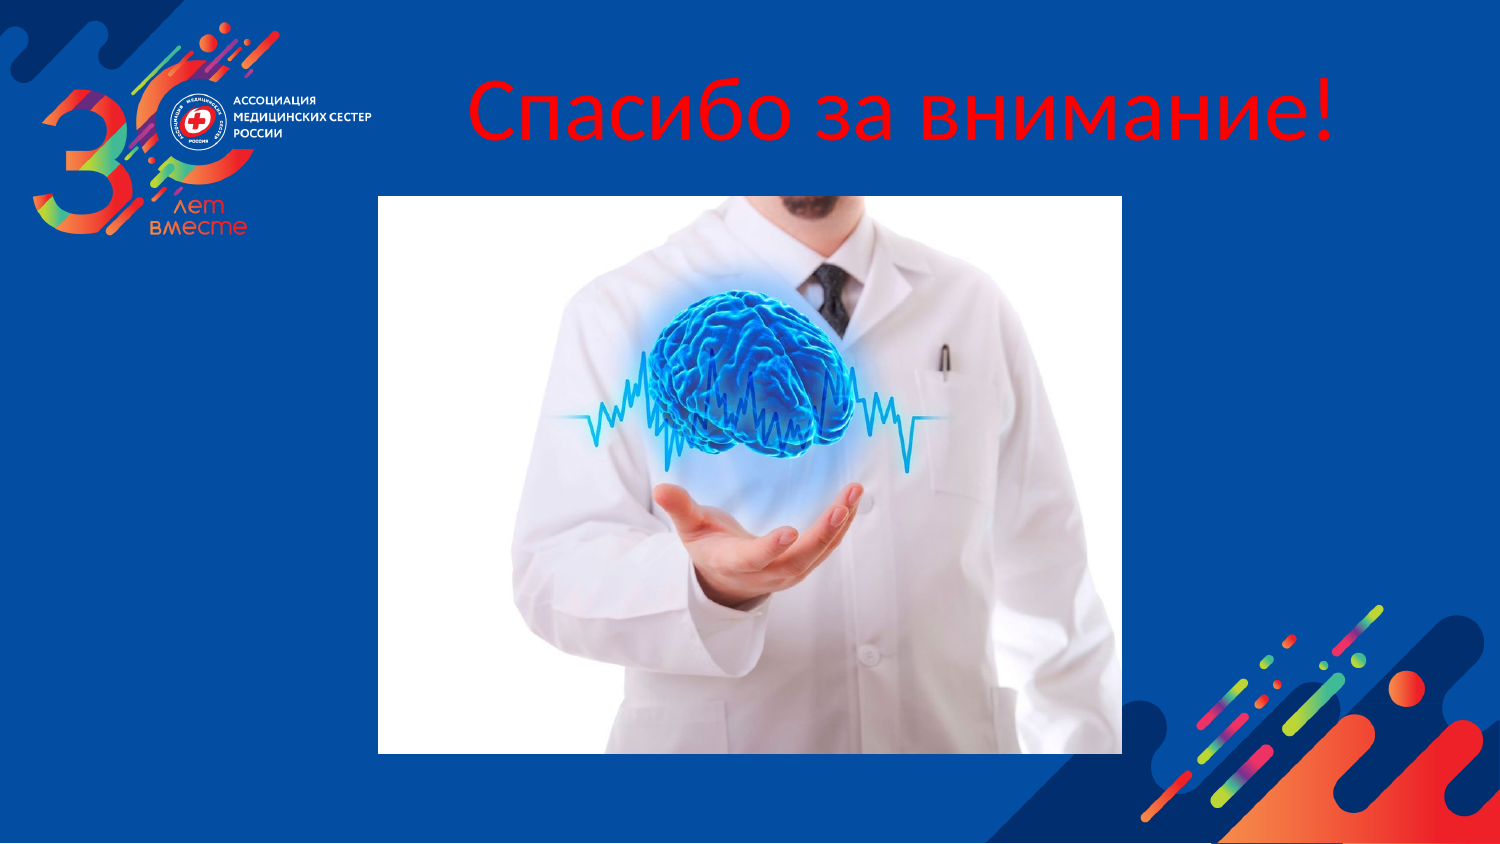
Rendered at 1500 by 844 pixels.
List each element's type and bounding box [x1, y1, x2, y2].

picture [0, 0, 1500, 844]
list [378, 196, 1122, 754]
